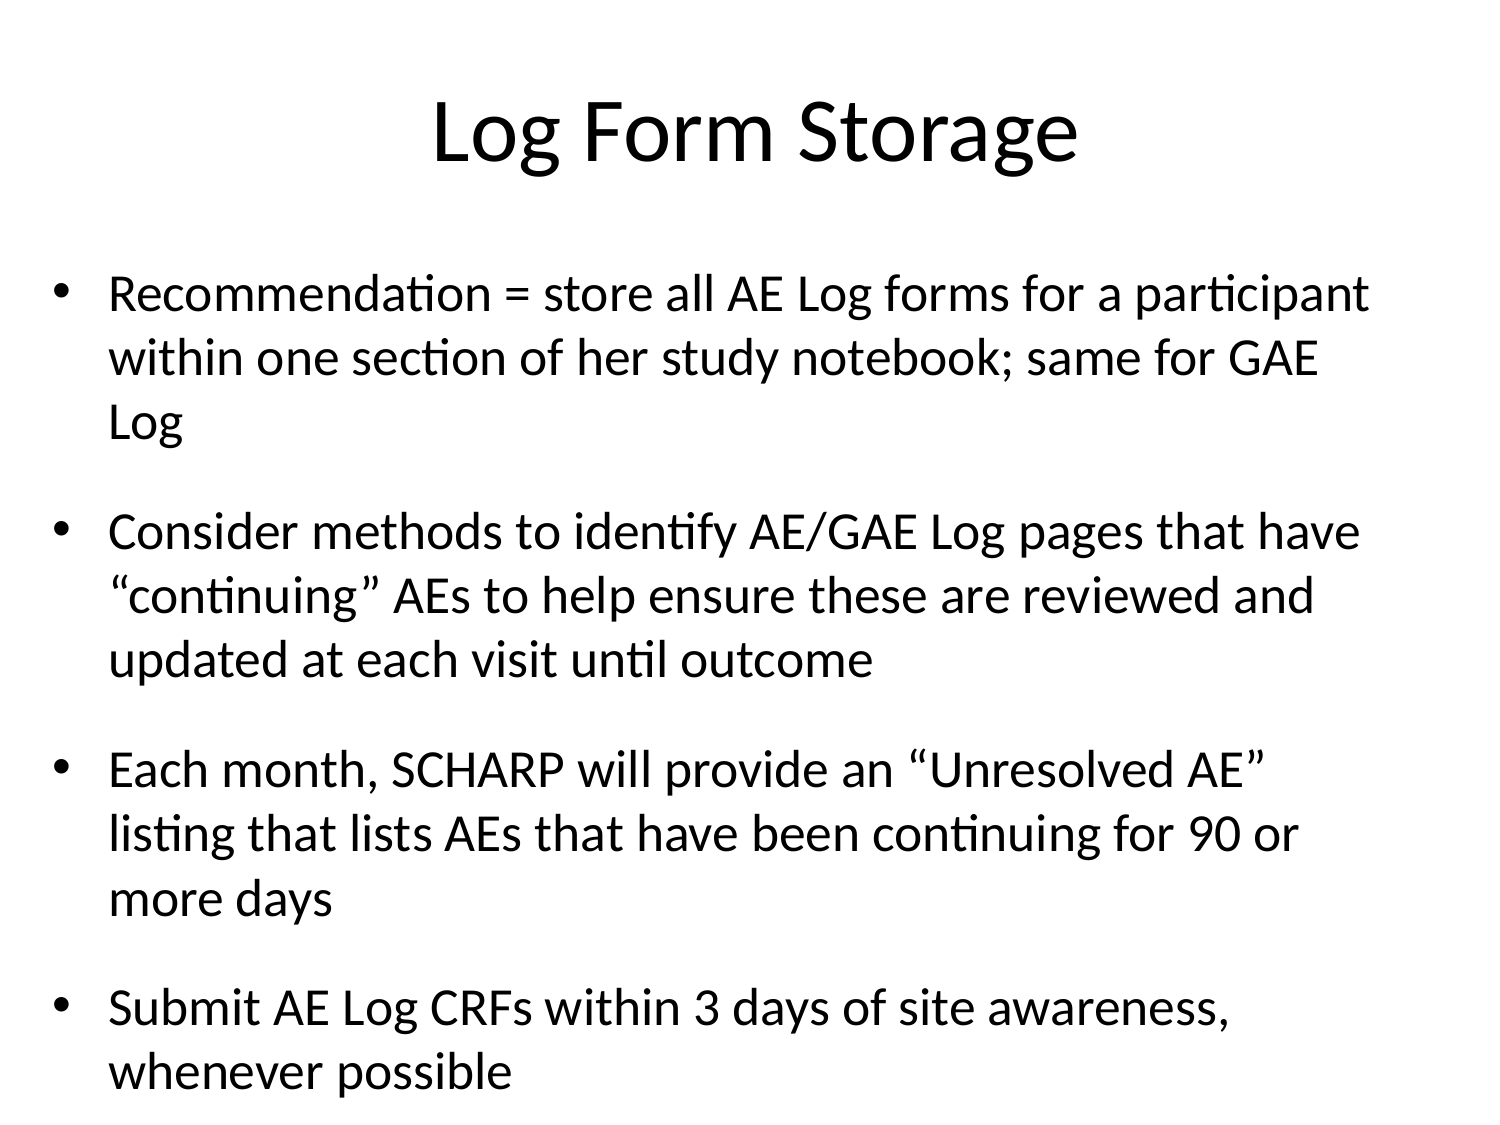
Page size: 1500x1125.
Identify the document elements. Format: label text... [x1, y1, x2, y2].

title Log Form Storage [50, 62, 1463, 188]
list Recommendation = store all AE Log forms for a participant within one section of her study notebook; same for GAE Log Consider methods to identify AE/GAE Log pages that have “continuing” AEs to help ensure these are reviewed and updated at each visit until outcome Each month, SCHARP will provide an “Unresolved AE” listing that lists AEs that have been continuing for 90 or more days Submit AE Log CRFs within 3 days of site awareness, whenever possible [37, 249, 1388, 1113]
